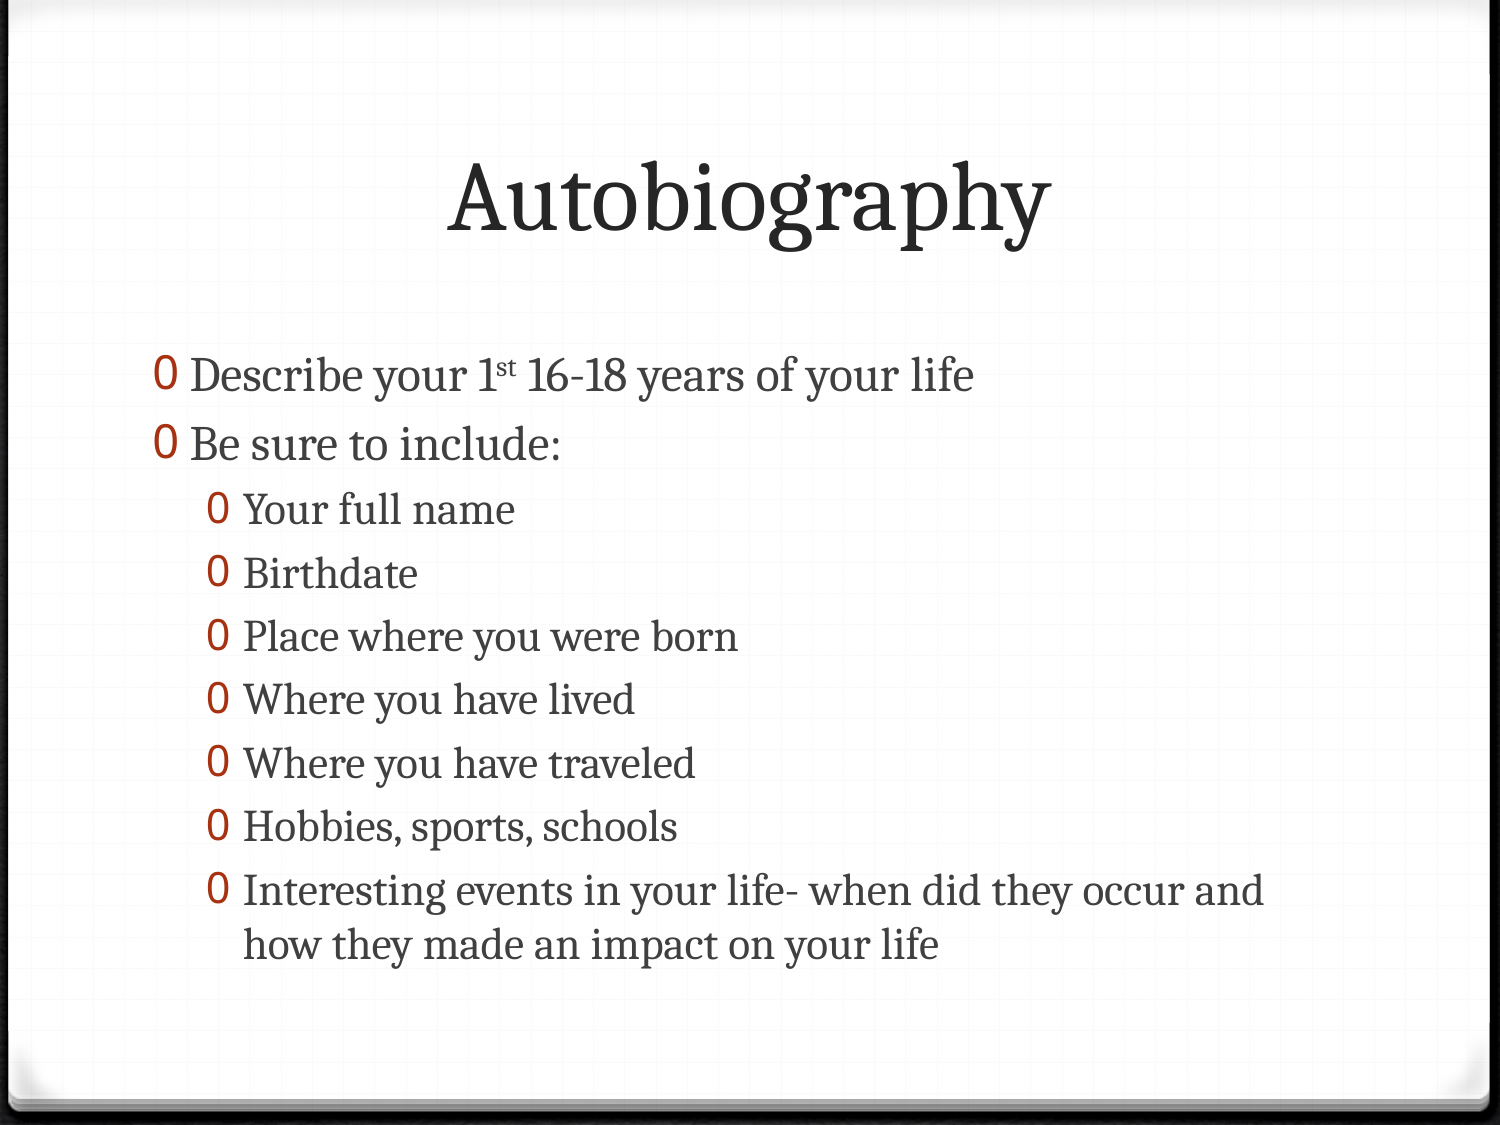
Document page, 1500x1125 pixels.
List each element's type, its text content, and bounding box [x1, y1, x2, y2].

list Describe your 1st 16-18 years of your life Be sure to include: Your full name Birthdate Place where you were born Where you have lived Where you have traveled Hobbies, sports, schools Interesting events in your life- when did they occur and how they made an impact on your life [137, 334, 1363, 983]
picture [0, 0, 1500, 1125]
title Autobiography [90, 71, 1410, 309]
